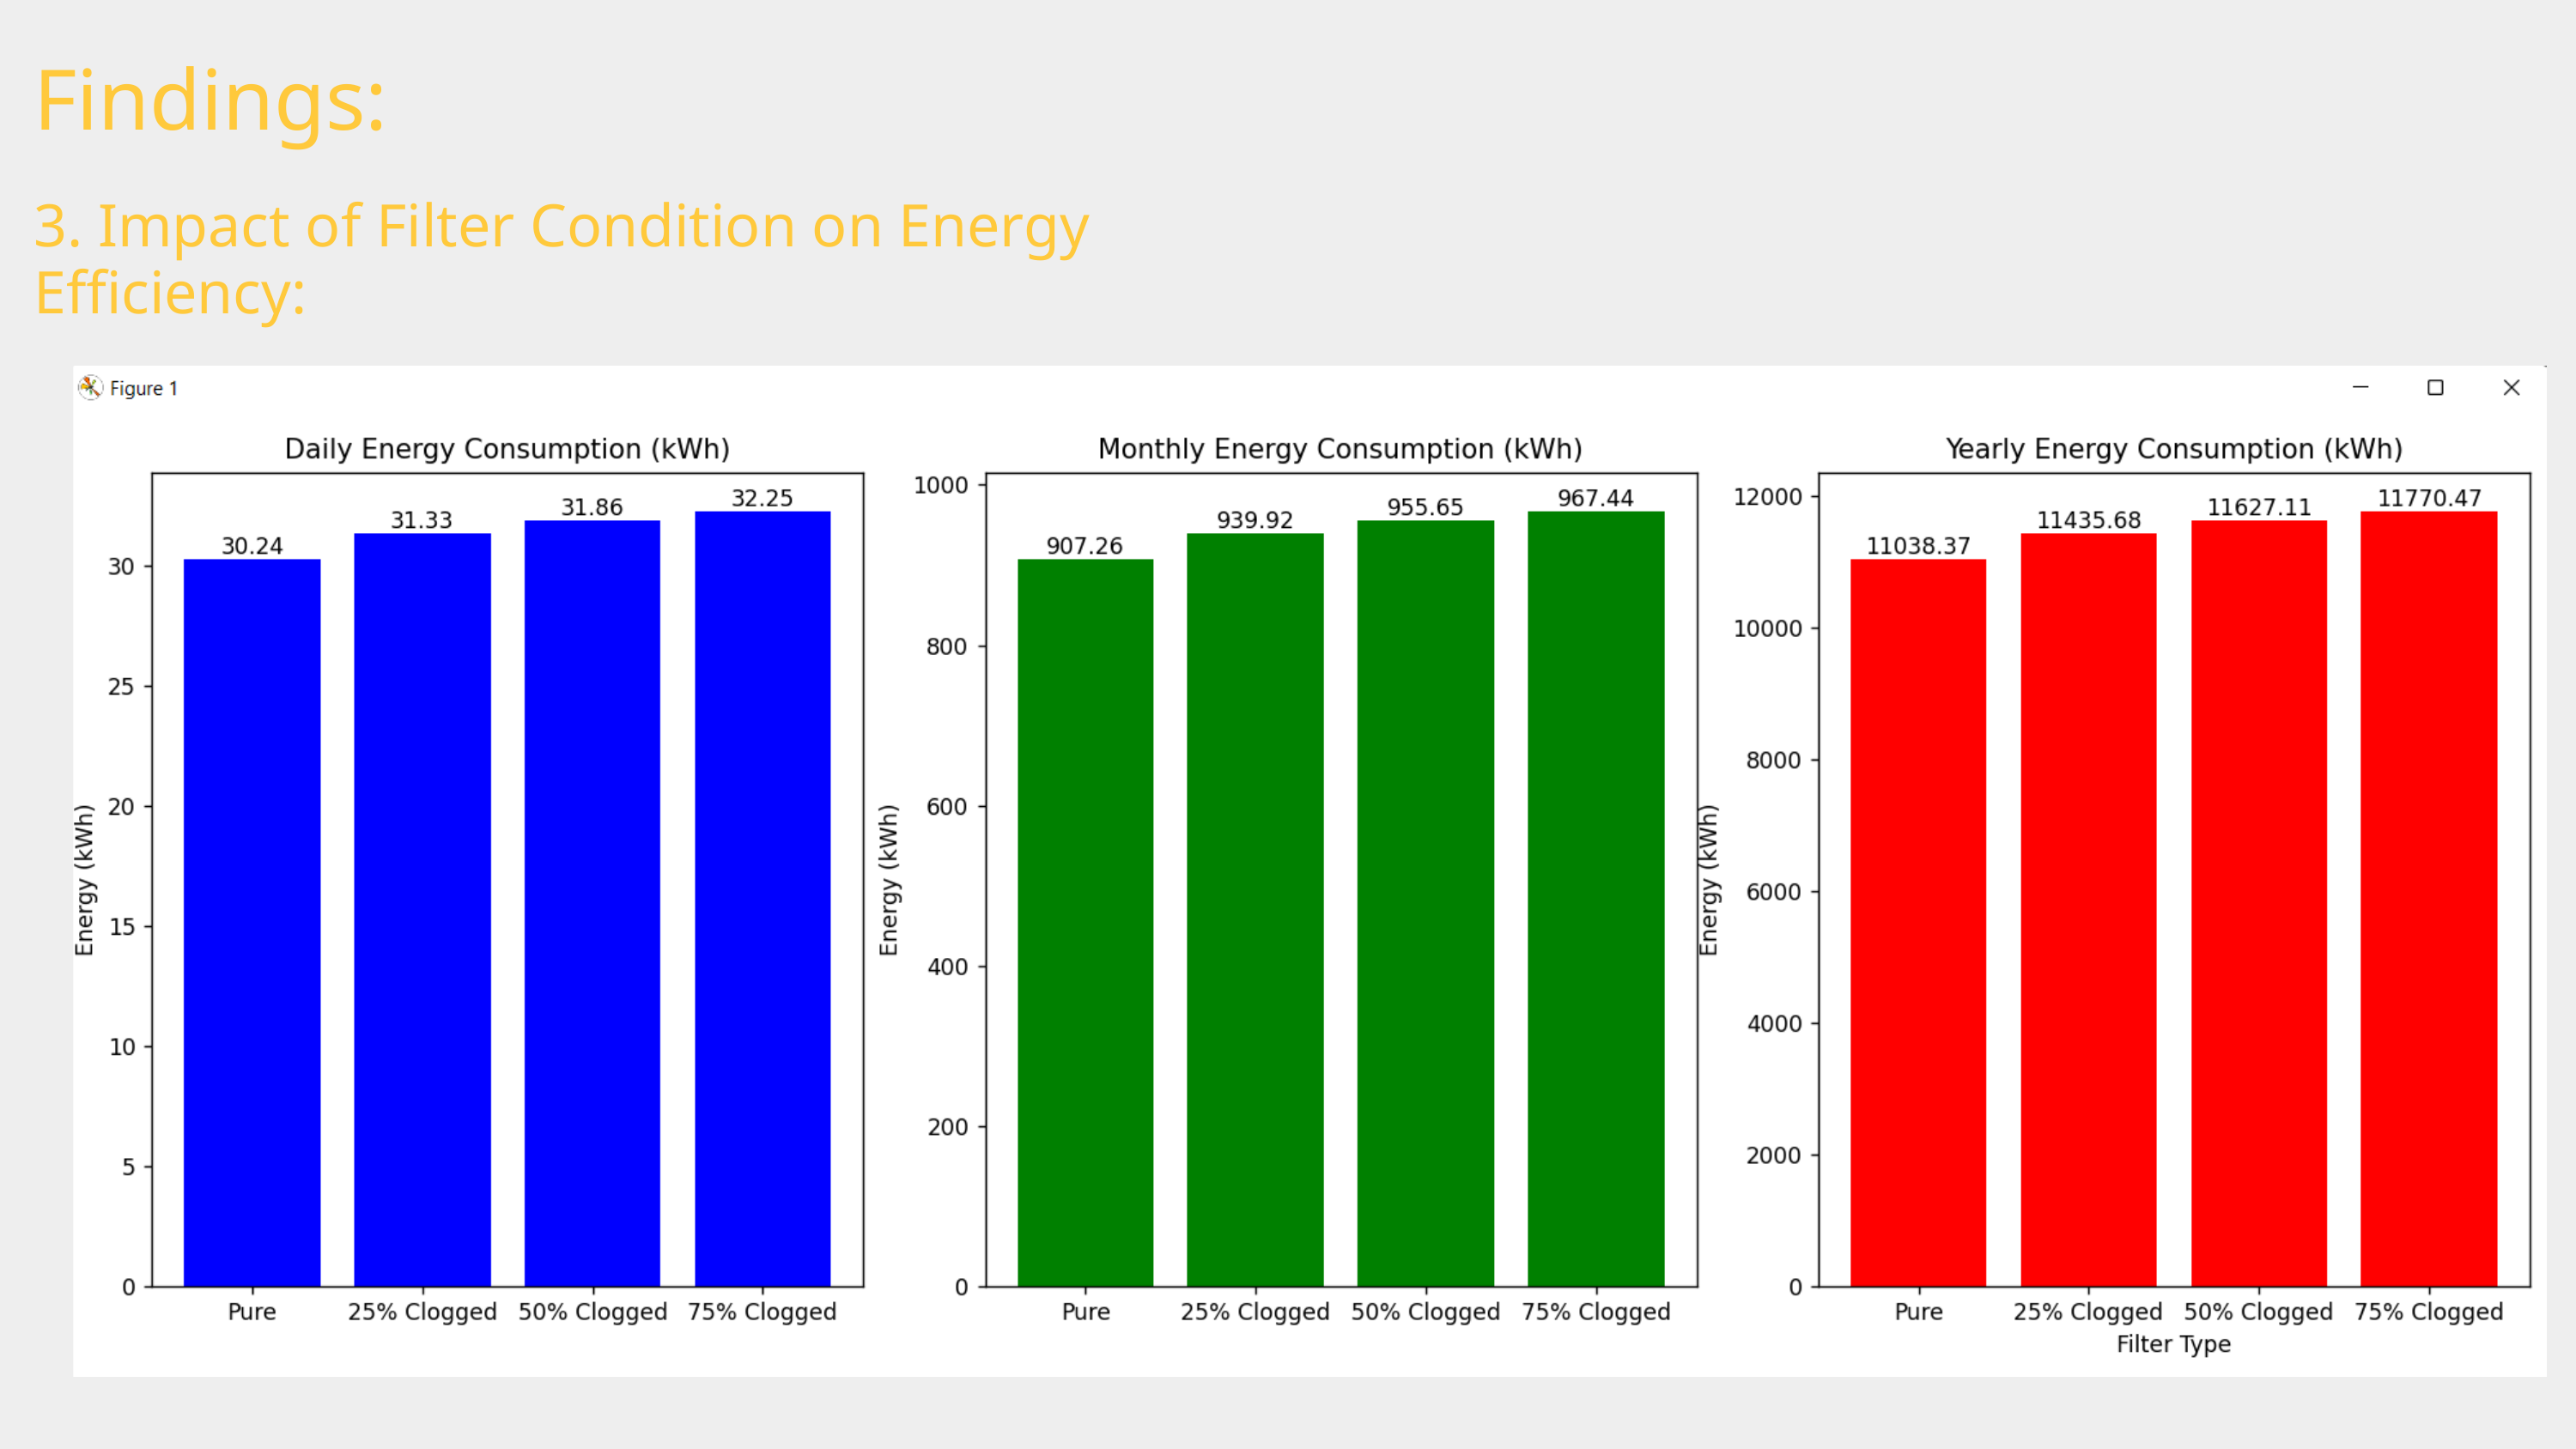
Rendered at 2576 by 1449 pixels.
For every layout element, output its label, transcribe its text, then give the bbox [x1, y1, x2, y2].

text_box [73, 366, 2547, 1377]
text_box 3. Impact of Filter Condition on Energy Efficiency: [33, 191, 1113, 326]
text_box Findings: [33, 51, 2349, 147]
